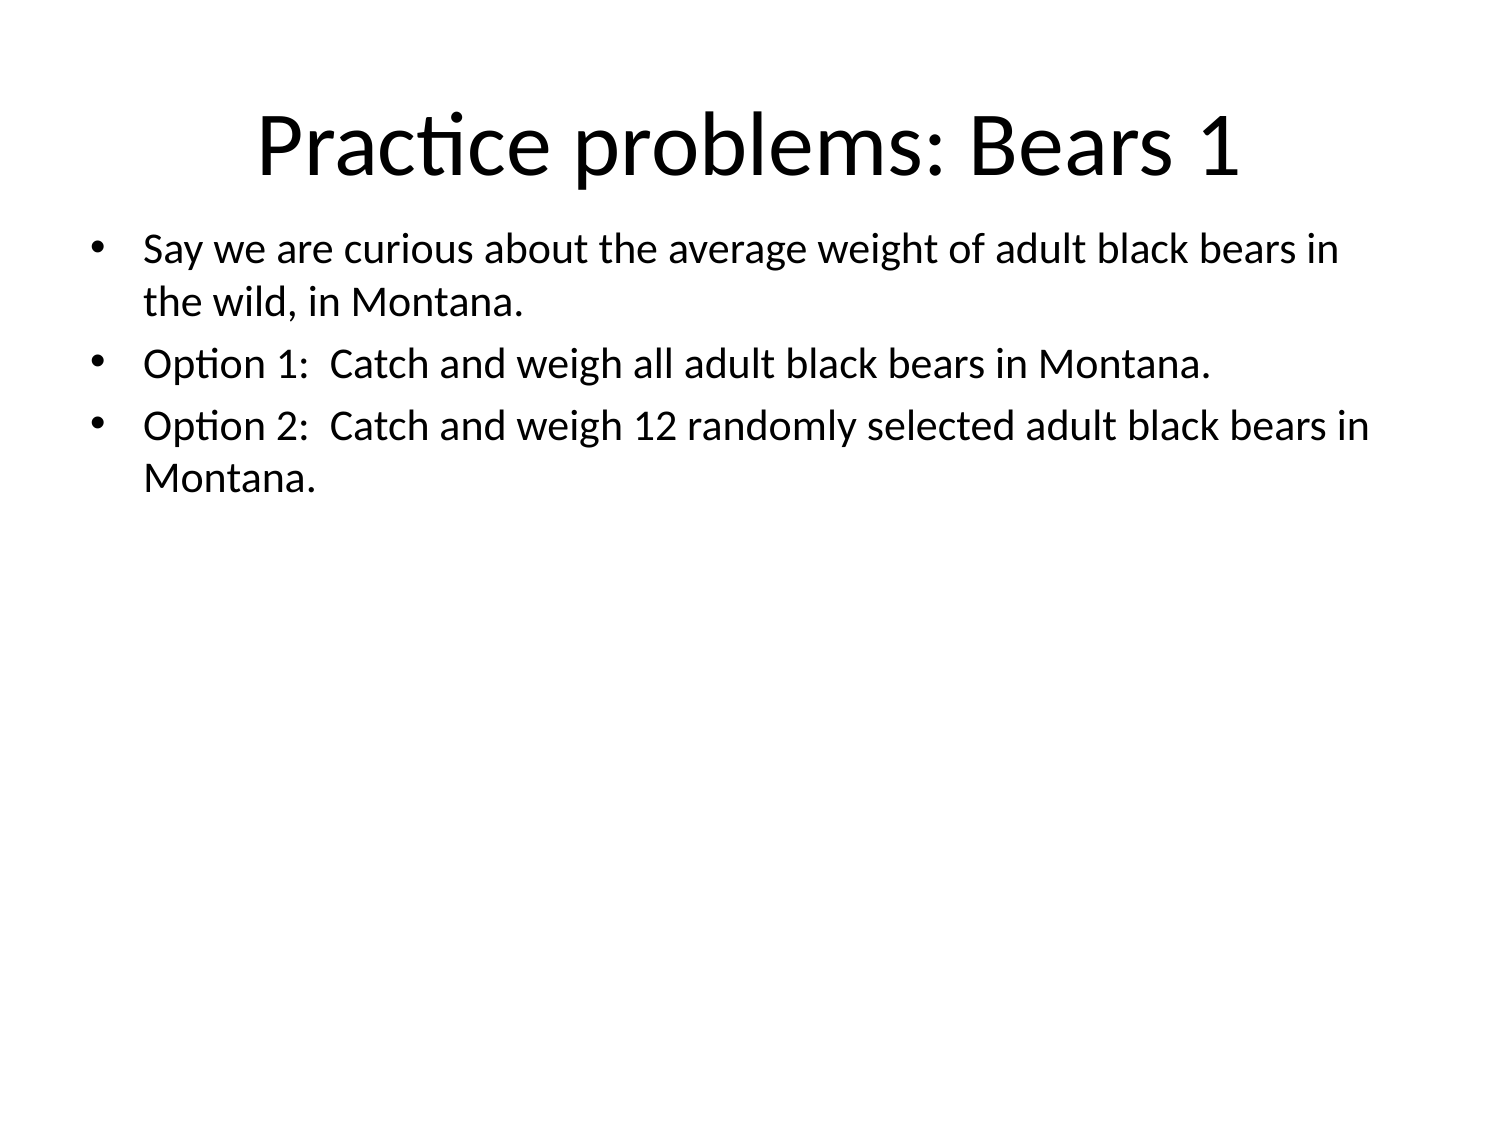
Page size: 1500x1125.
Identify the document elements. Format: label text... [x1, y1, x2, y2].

list Say we are curious about the average weight of adult black bears in the wild, in Montana. Option 1: Catch and weigh all adult black bears in Montana. Option 2: Catch and weigh 12 randomly selected adult black bears in Montana. Say we find the following 12 weights (in lbs): 240 280 315 180 145 245 260 225 305 365 260 285 Create a 95% confidence interval for the average weight of black bears. Verify underlying conditions… this is less than 10% of the overall population, and we think the data is randomly selected. The underlying population is likely nearly normally distributed… Our data doesn’t indicate any extreme skewing. We don’t know the population standard deviation σ, but we can compute a standard deviation s for the sample of 12 weights. sd(bears)=59.2 [75, 212, 1425, 1088]
title Practice problems: Bears 1 [75, 45, 1425, 212]
